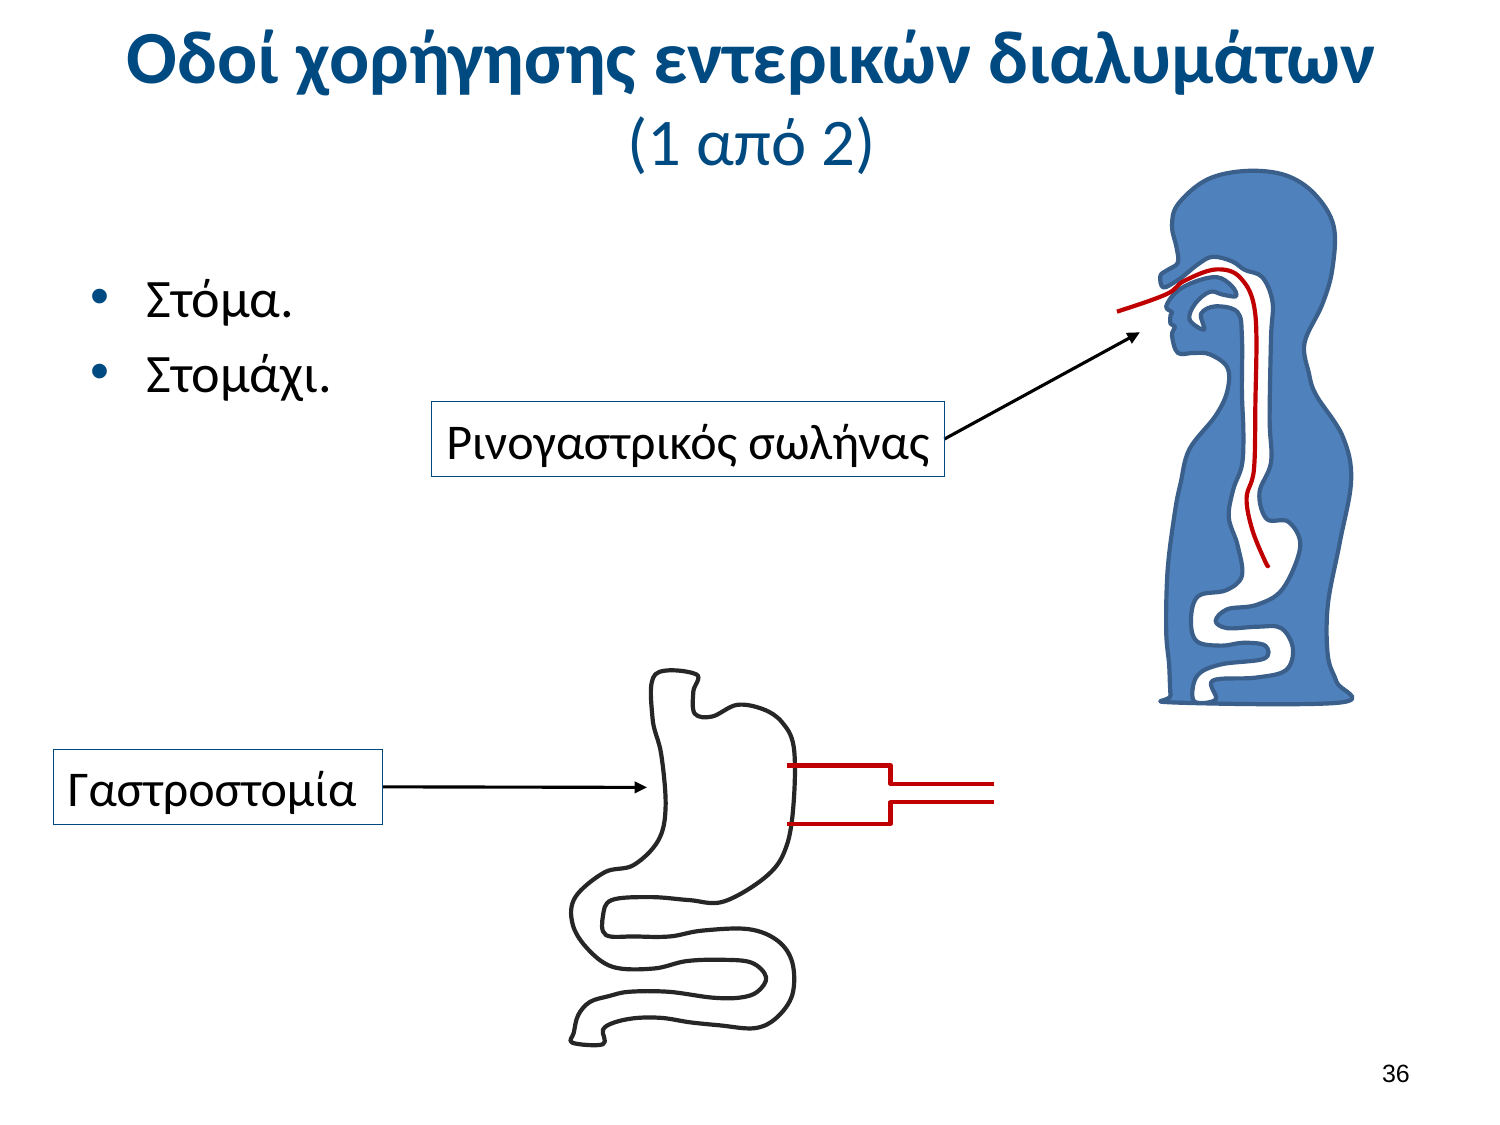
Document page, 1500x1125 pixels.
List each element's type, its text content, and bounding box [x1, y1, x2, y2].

slide_number 35 [1074, 1042, 1425, 1103]
title Οδοί χορήγησης εντερικών διαλυμάτων (1 από 2) [76, 19, 1427, 169]
text_box [1116, 267, 1271, 569]
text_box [947, 332, 1140, 440]
text_box Γαστροστομία [53, 749, 383, 825]
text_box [570, 670, 994, 1046]
list Στόμα. Στομάχι. [75, 255, 1425, 1024]
text_box [1158, 168, 1355, 707]
text_box Ρινογαστρικός σωλήνας [431, 401, 945, 477]
